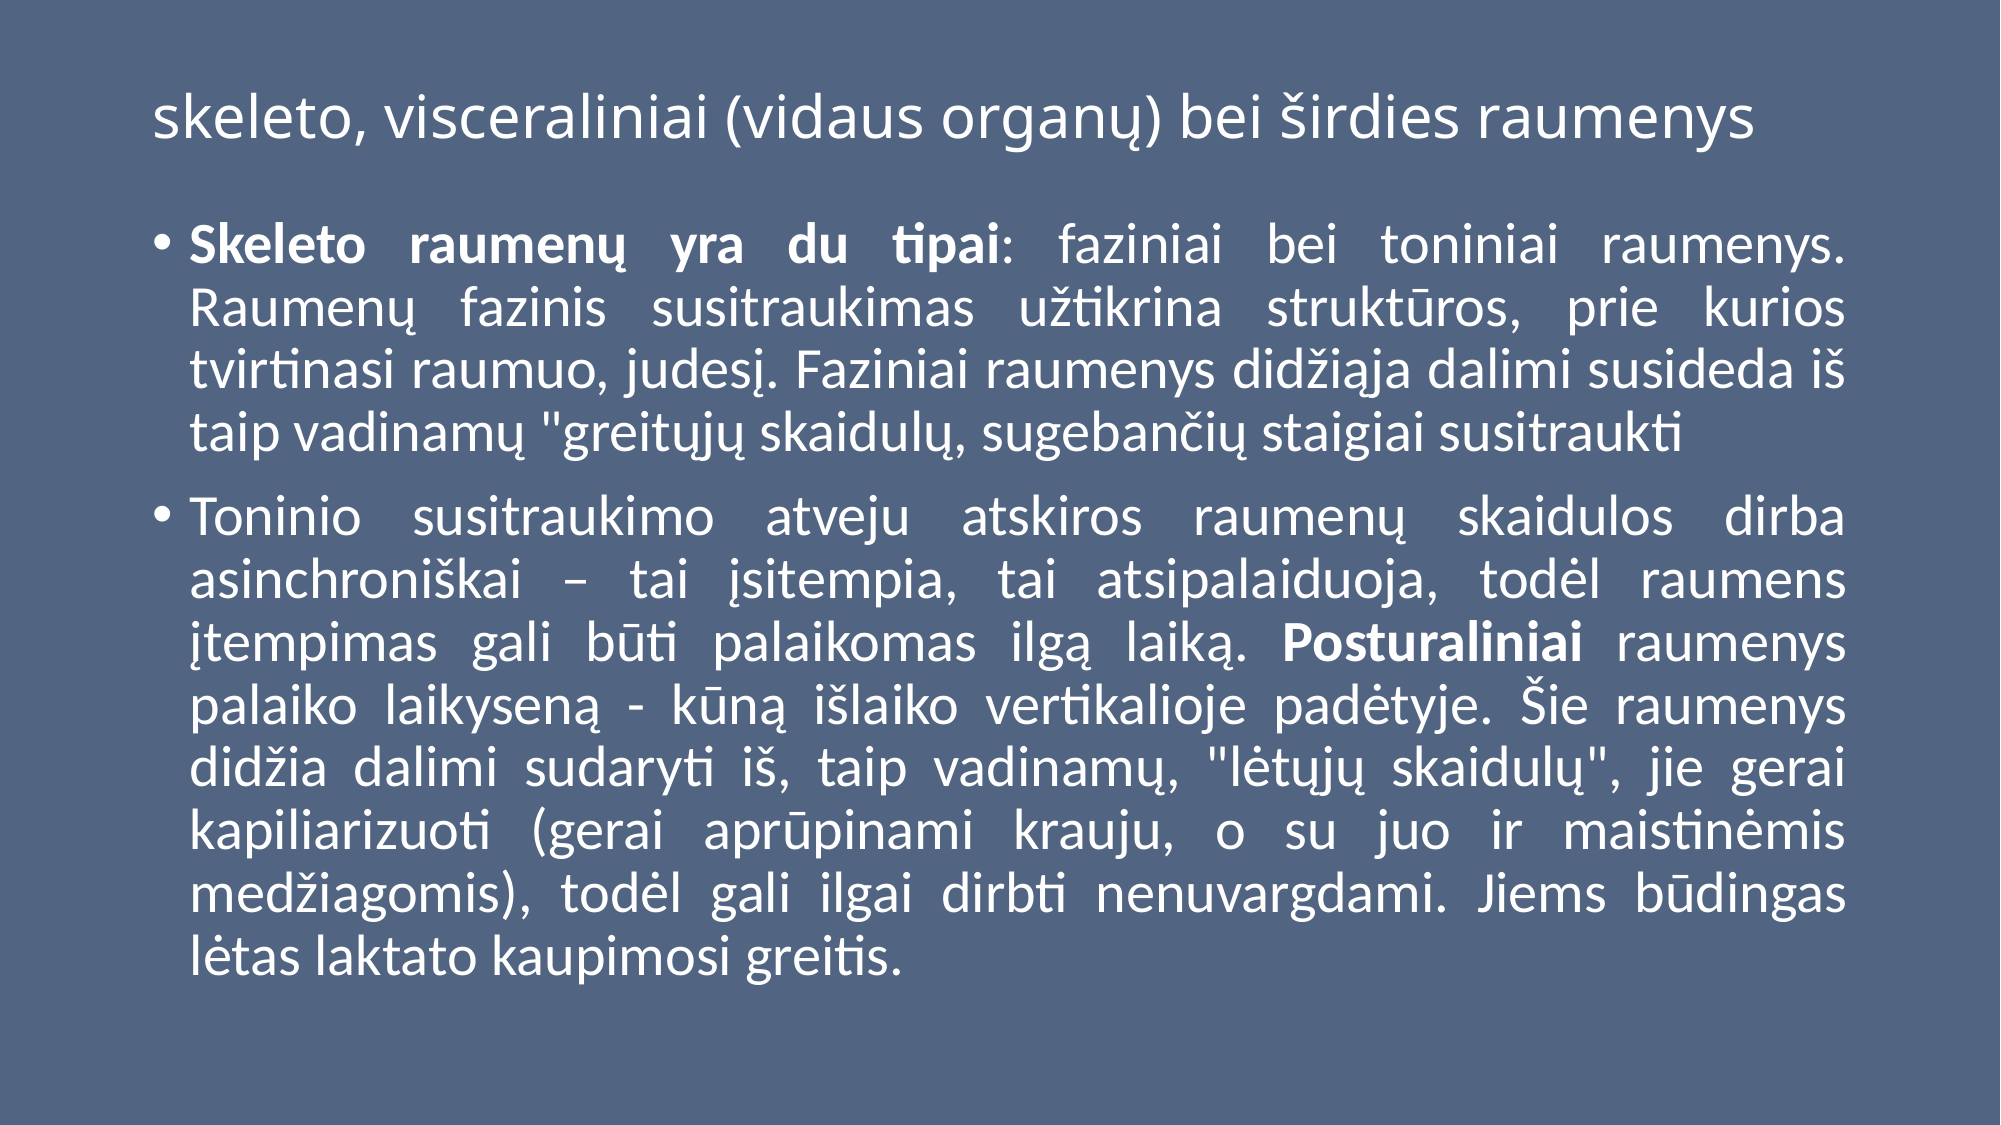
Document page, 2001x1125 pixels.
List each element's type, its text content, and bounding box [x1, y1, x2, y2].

title skeleto, visceraliniai (vidaus organų) bei širdies raumenys [137, 59, 1863, 179]
list Skeleto raumenų yra du tipai: faziniai bei toniniai raumenys. Raumenų fazinis susitraukimas užtikrina struktūros, prie kurios tvirtinasi raumuo, judesį. Faziniai raumenys didžiąja dalimi susideda iš taip vadinamų "greitųjų skaidulų, sugebančių staigiai susitraukti Toninio susitraukimo atveju atskiros raumenų skaidulos dirba asinchroniškai – tai įsitempia, tai atsipalaiduoja, todėl raumens įtempimas gali būti palaikomas ilgą laiką. Posturaliniai raumenys palaiko laikyseną - kūną išlaiko vertikalioje padėtyje. Šie raumenys didžia dalimi sudaryti iš, taip vadinamų, "lėtųjų skaidulų", jie gerai kapiliarizuoti (gerai aprūpinami krauju, o su juo ir maistinėmis medžiagomis), todėl gali ilgai dirbti nenuvargdami. Jiems būdingas lėtas laktato kaupimosi greitis. [137, 205, 1863, 1014]
